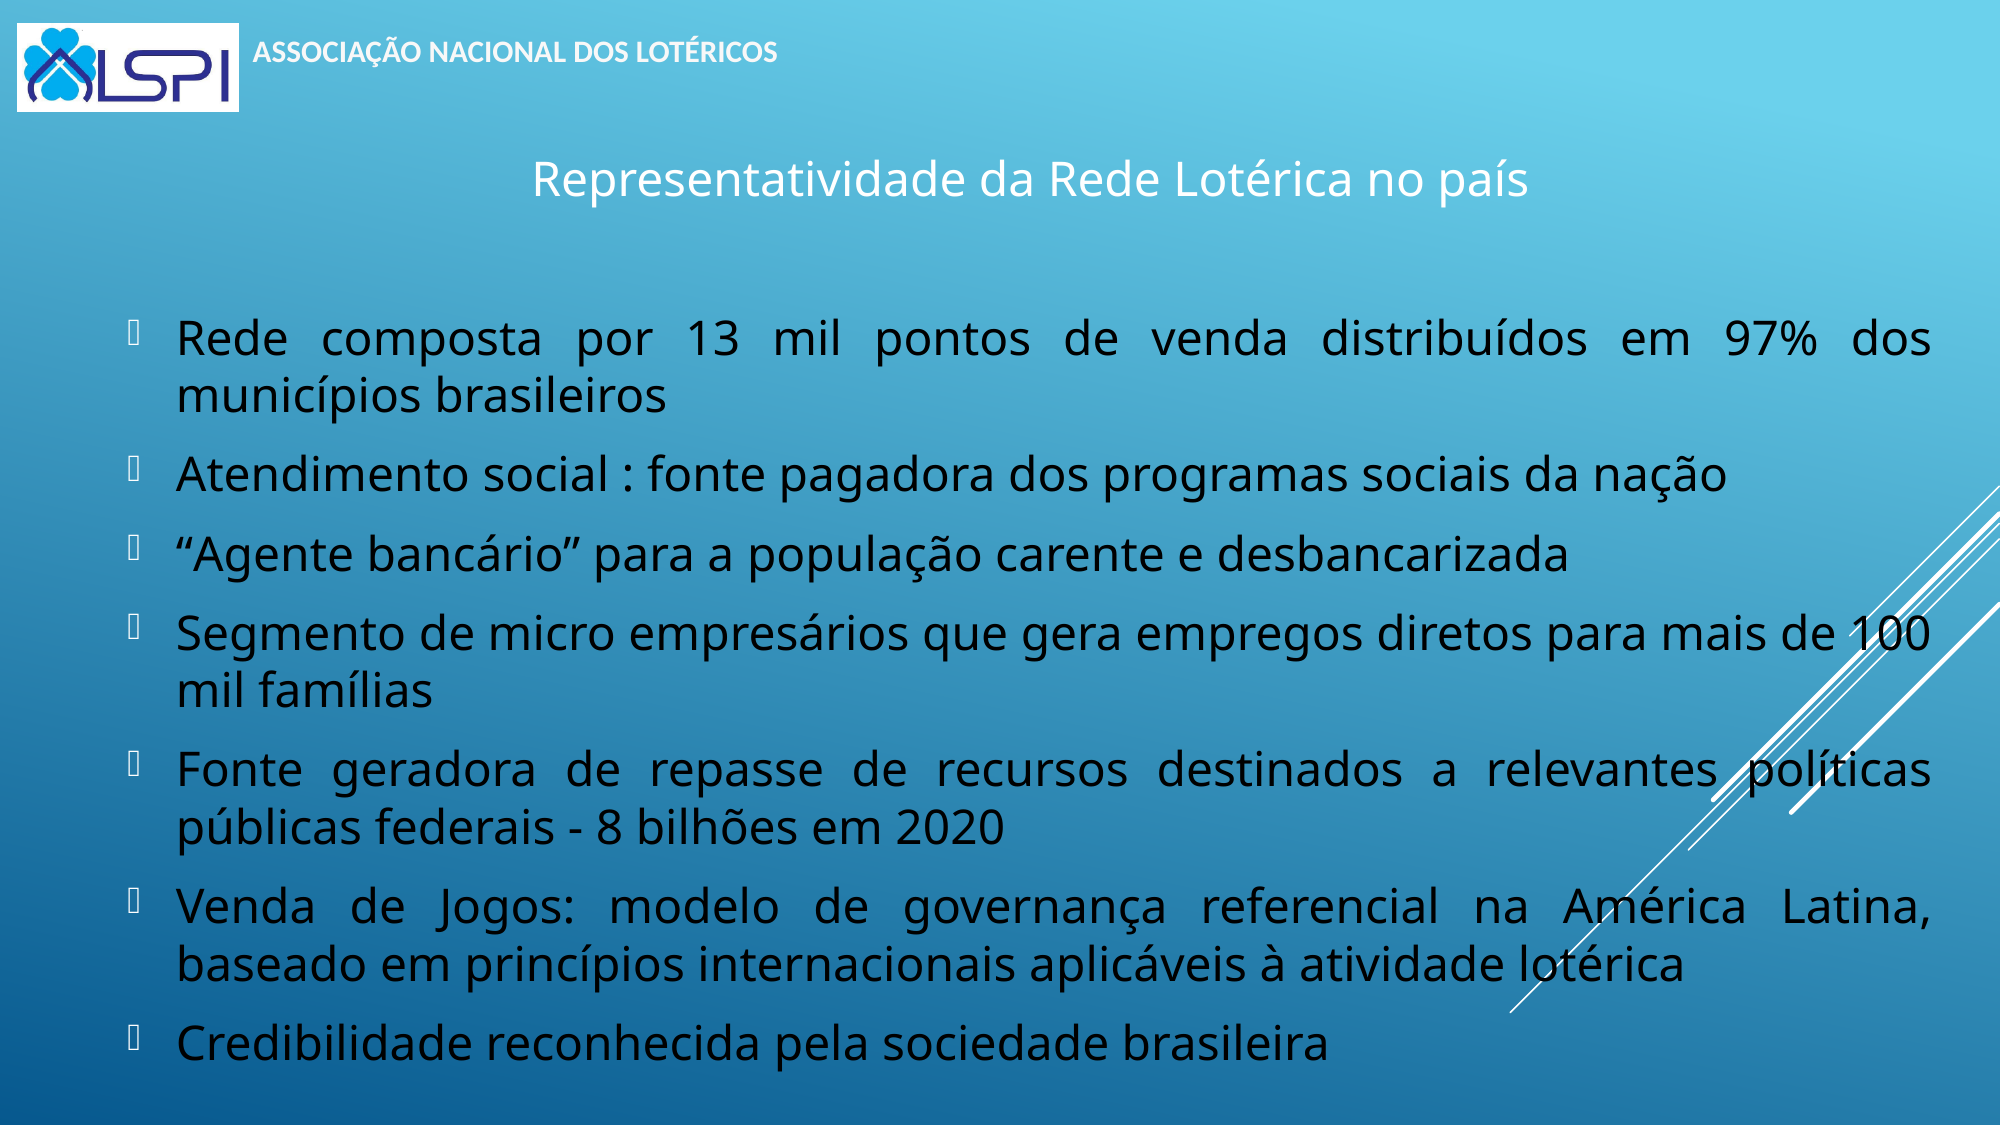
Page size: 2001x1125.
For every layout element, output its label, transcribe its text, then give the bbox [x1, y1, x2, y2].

text_box ASSOCIAÇÃO NACIONAL DOS LOTÉRICOS [239, 23, 794, 76]
list Representatividade da Rede Lotérica no país Rede composta por 13 mil pontos de venda distribuídos em 97% dos municípios brasileiros Atendimento social : fonte pagadora dos programas sociais da nação “Agente bancário” para a população carente e desbancarizada Segmento de micro empresários que gera empregos diretos para mais de 100 mil famílias Fonte geradora de repasse de recursos destinados a relevantes políticas públicas federais - 8 bilhões em 2020 Venda de Jogos: modelo de governança referencial na América Latina, baseado em princípios internacionais aplicáveis à atividade lotérica Credibilidade reconhecida pela sociedade brasileira [112, 141, 1950, 1080]
picture [16, 23, 239, 112]
